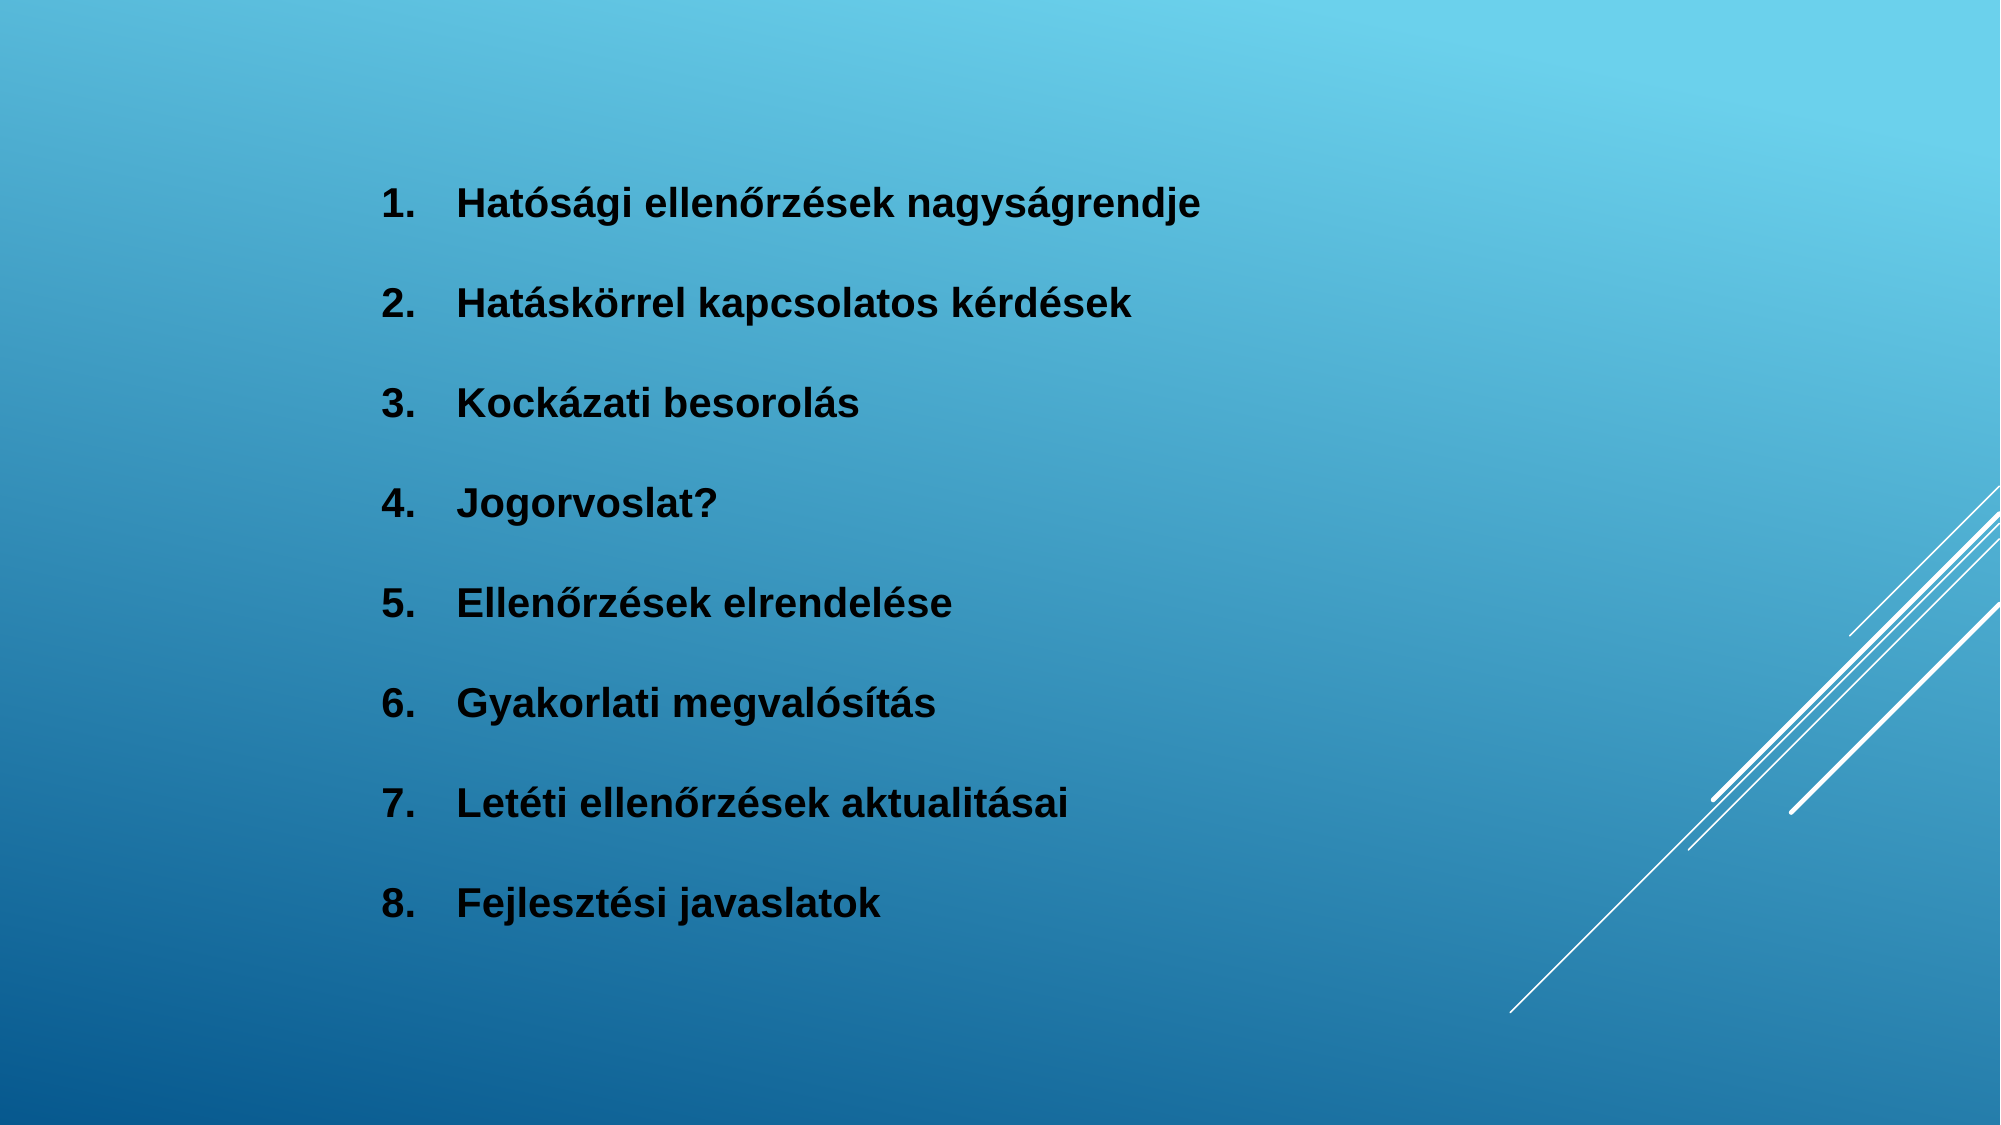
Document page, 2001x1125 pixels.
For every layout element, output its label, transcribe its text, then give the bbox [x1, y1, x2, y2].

text_box Hatósági ellenőrzések nagyságrendje Hatáskörrel kapcsolatos kérdések Kockázati besorolás Jogorvoslat? Ellenőrzések elrendelése Gyakorlati megvalósítás Letéti ellenőrzések aktualitásai Fejlesztési javaslatok [366, 168, 1716, 934]
